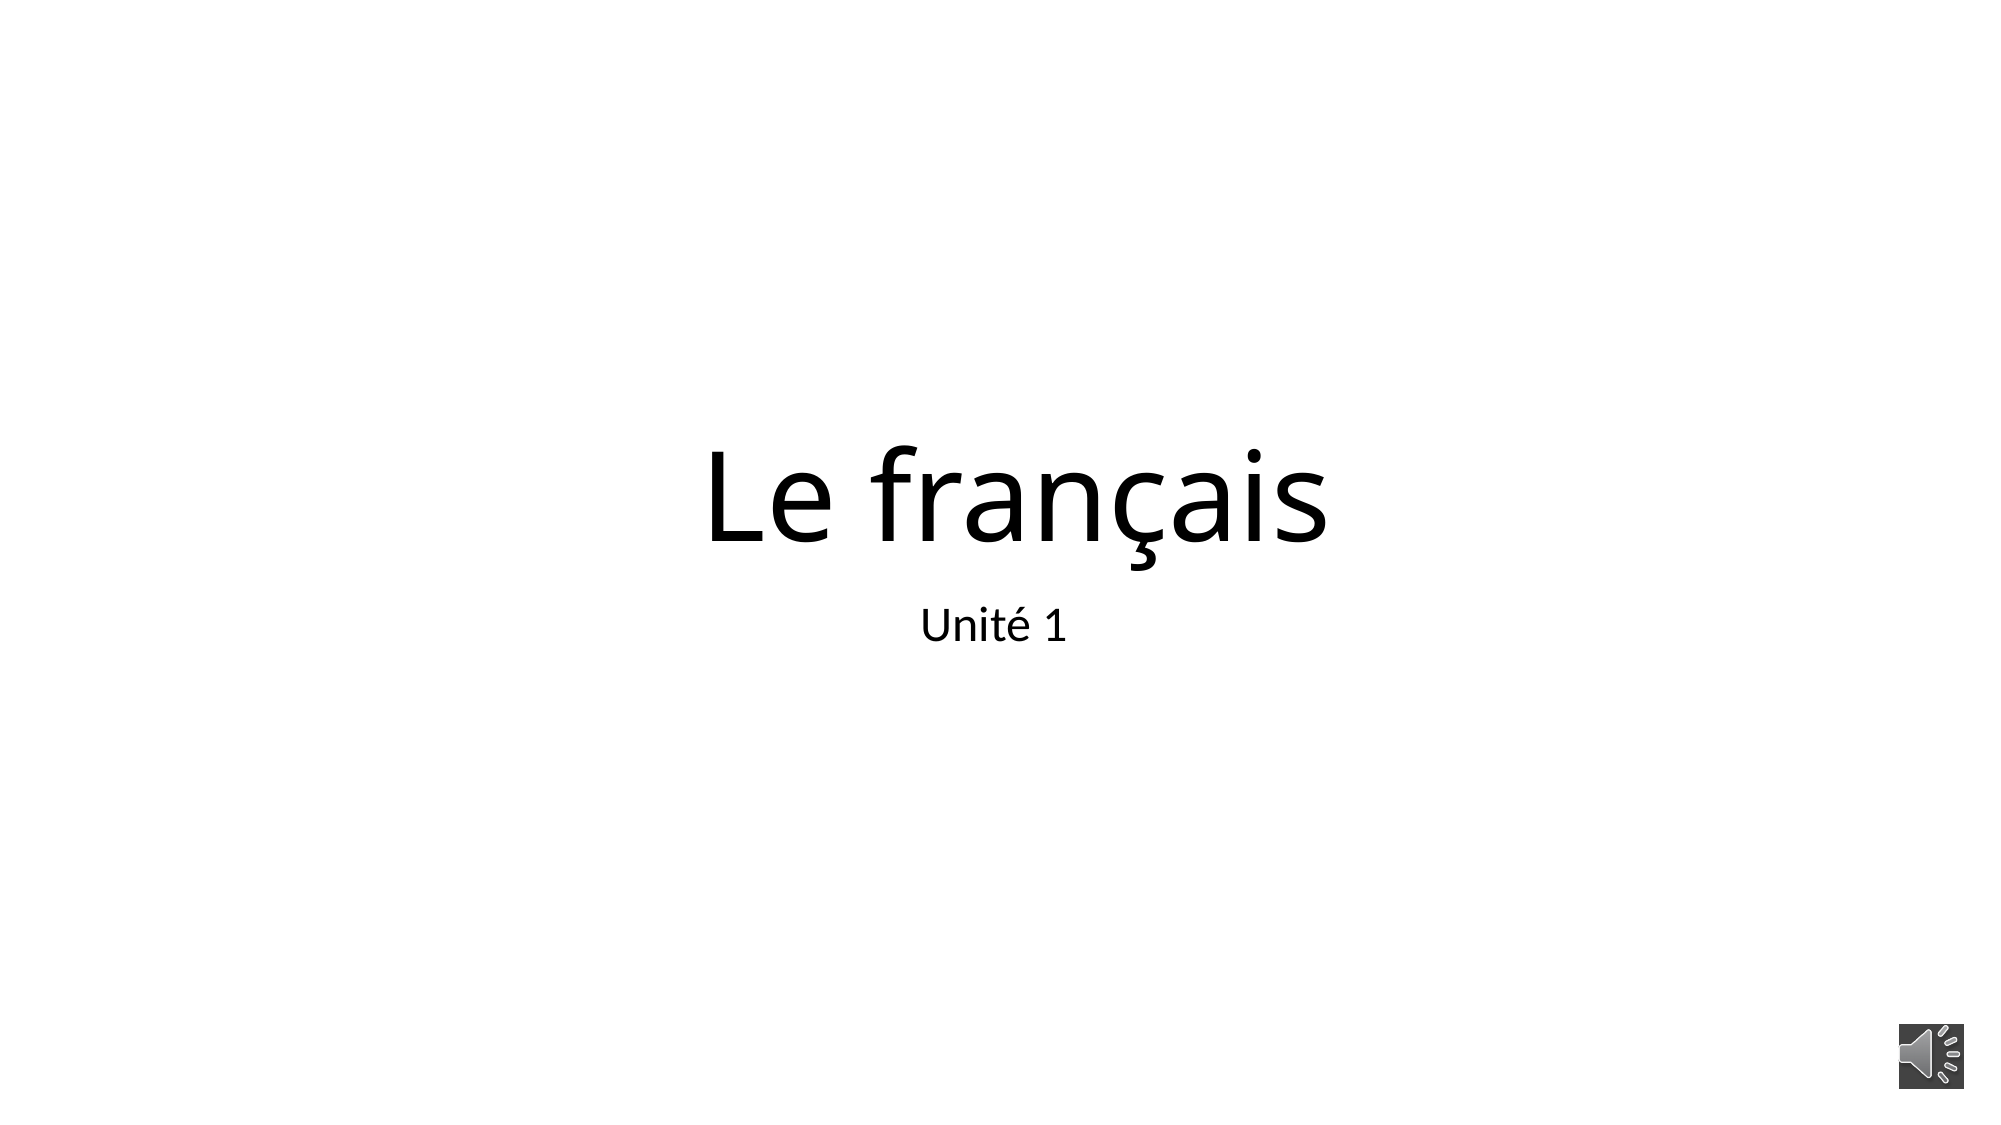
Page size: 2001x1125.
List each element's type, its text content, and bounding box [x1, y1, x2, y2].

picture [1897, 1022, 1965, 1090]
subtitle Unité 1 [249, 590, 1750, 863]
title Le français [249, 184, 1750, 576]
